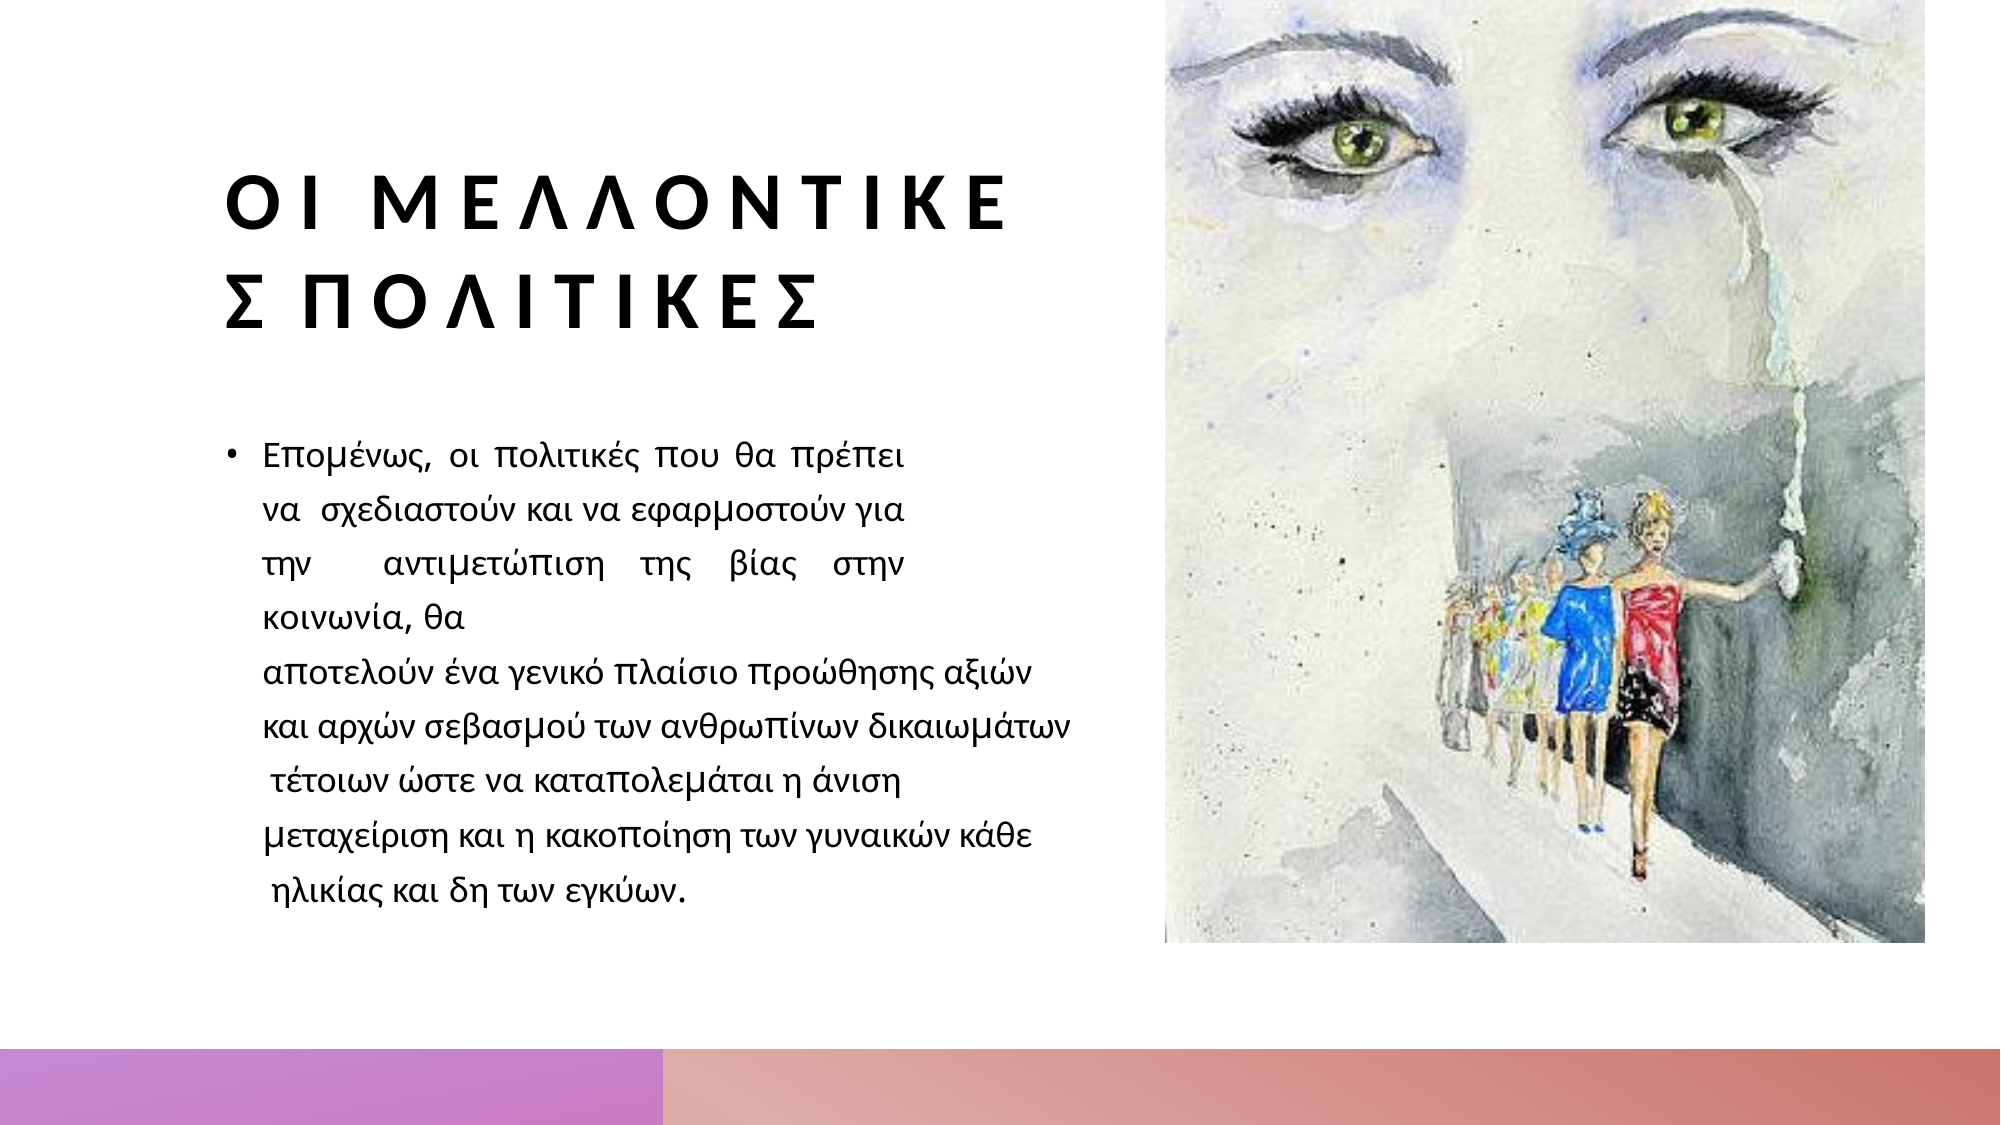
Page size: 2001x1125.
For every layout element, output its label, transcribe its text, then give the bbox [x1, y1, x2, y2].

text_box Επομένως, οι πολιτικές που θα πρέπει να σχεδιαστούν και να εφαρμοστούν για την αντιμετώπιση της βίας στην κοινωνία, θα αποτελούν ένα γενικό πλαίσιο προώθησης αξιών και αρχών σεβασμού των ανθρωπίνων δικαιωμάτων τέτοιων ώστε να καταπολεμάται η άνιση μεταχείριση και η κακοποίηση των γυναικών κάθε ηλικίας και δη των εγκύων. [222, 420, 1073, 910]
title Ο Ι Μ Ε Λ Λ Ο Ν Τ Ι Κ Ε Σ Π Ο Λ Ι Τ Ι Κ Ε Σ [223, 144, 1018, 346]
picture [0, 1049, 2000, 1125]
picture [1165, 0, 1926, 943]
